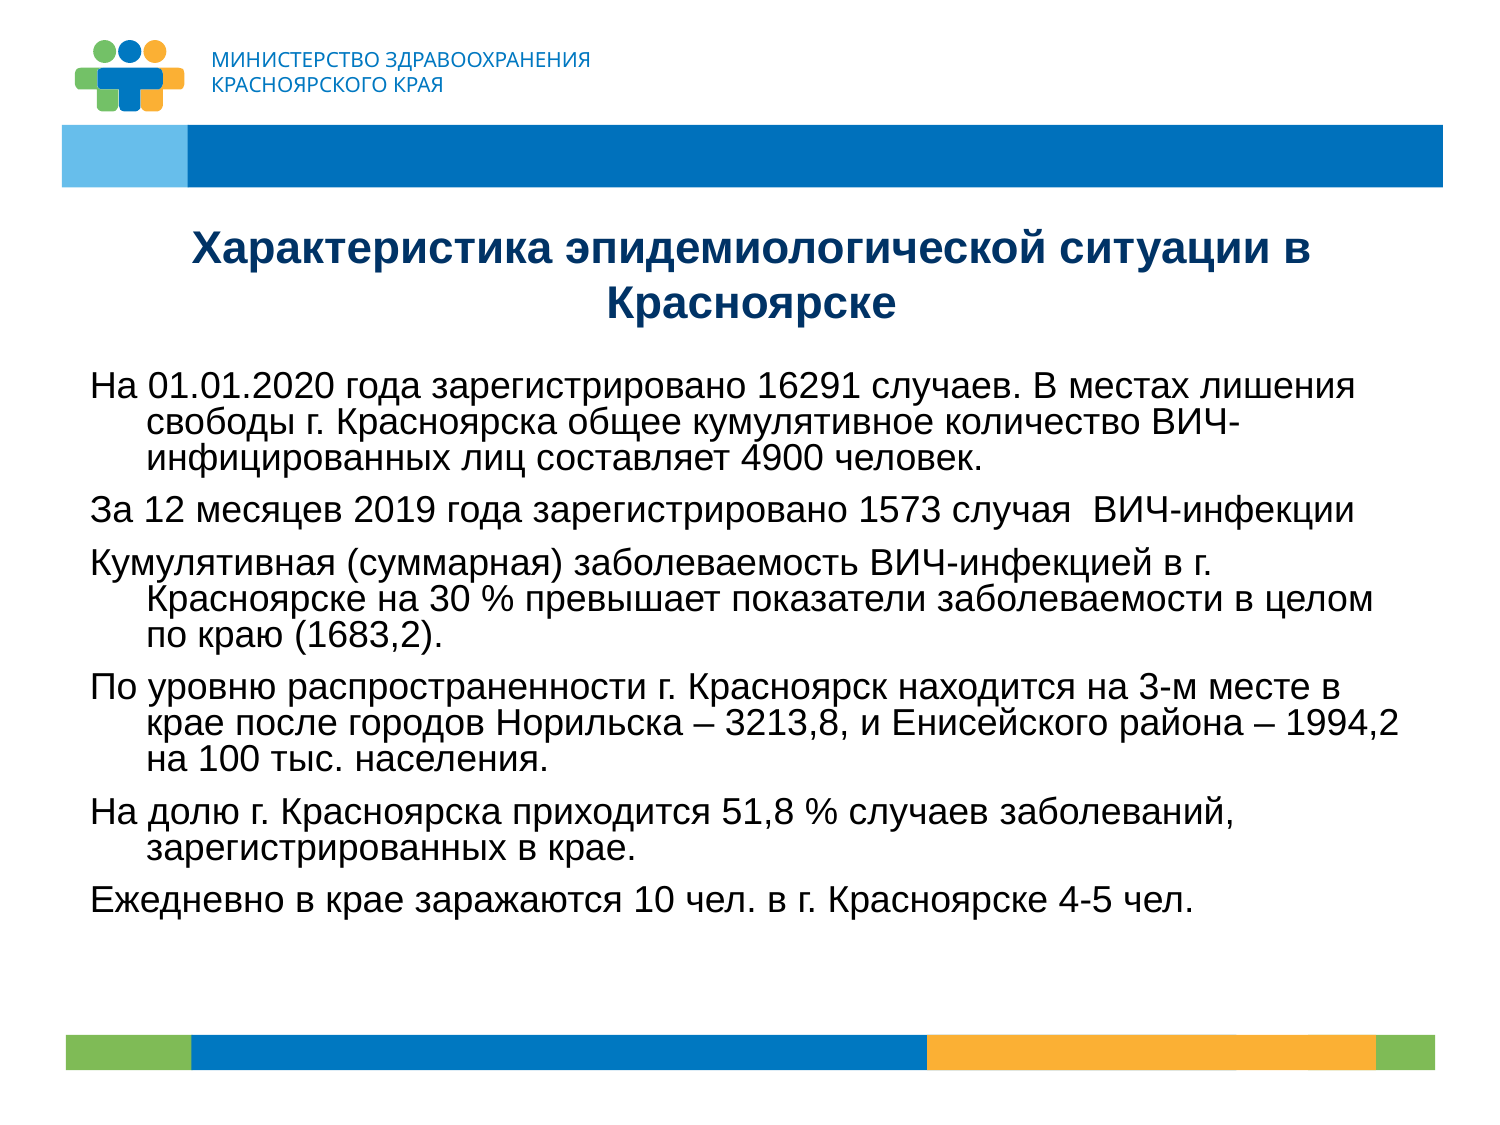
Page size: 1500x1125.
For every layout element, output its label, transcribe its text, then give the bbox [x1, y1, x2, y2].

title Характеристика эпидемиологической ситуации в Красноярске [76, 208, 1427, 338]
list На 01.01.2020 года зарегистрировано 16291 случаев. В местах лишения свободы г. Красноярска общее кумулятивное количество ВИЧ-инфицированных лиц составляет 4900 человек. За 12 месяцев 2019 года зарегистрировано 1573 случая ВИЧ-инфекции Кумулятивная (суммарная) заболеваемость ВИЧ-инфекцией в г. Красноярске на 30 % превышает показатели заболеваемости в целом по краю (1683,2). По уровню распространенности г. Красноярск находится на 3-м месте в крае после городов Норильска – 3213,8, и Енисейского района – 1994,2 на 100 тыс. населения. На долю г. Красноярска приходится 51,8 % случаев заболеваний, зарегистрированных в крае. Ежедневно в крае заражаются 10 чел. в г. Красноярске 4-5 чел. [75, 361, 1425, 1005]
